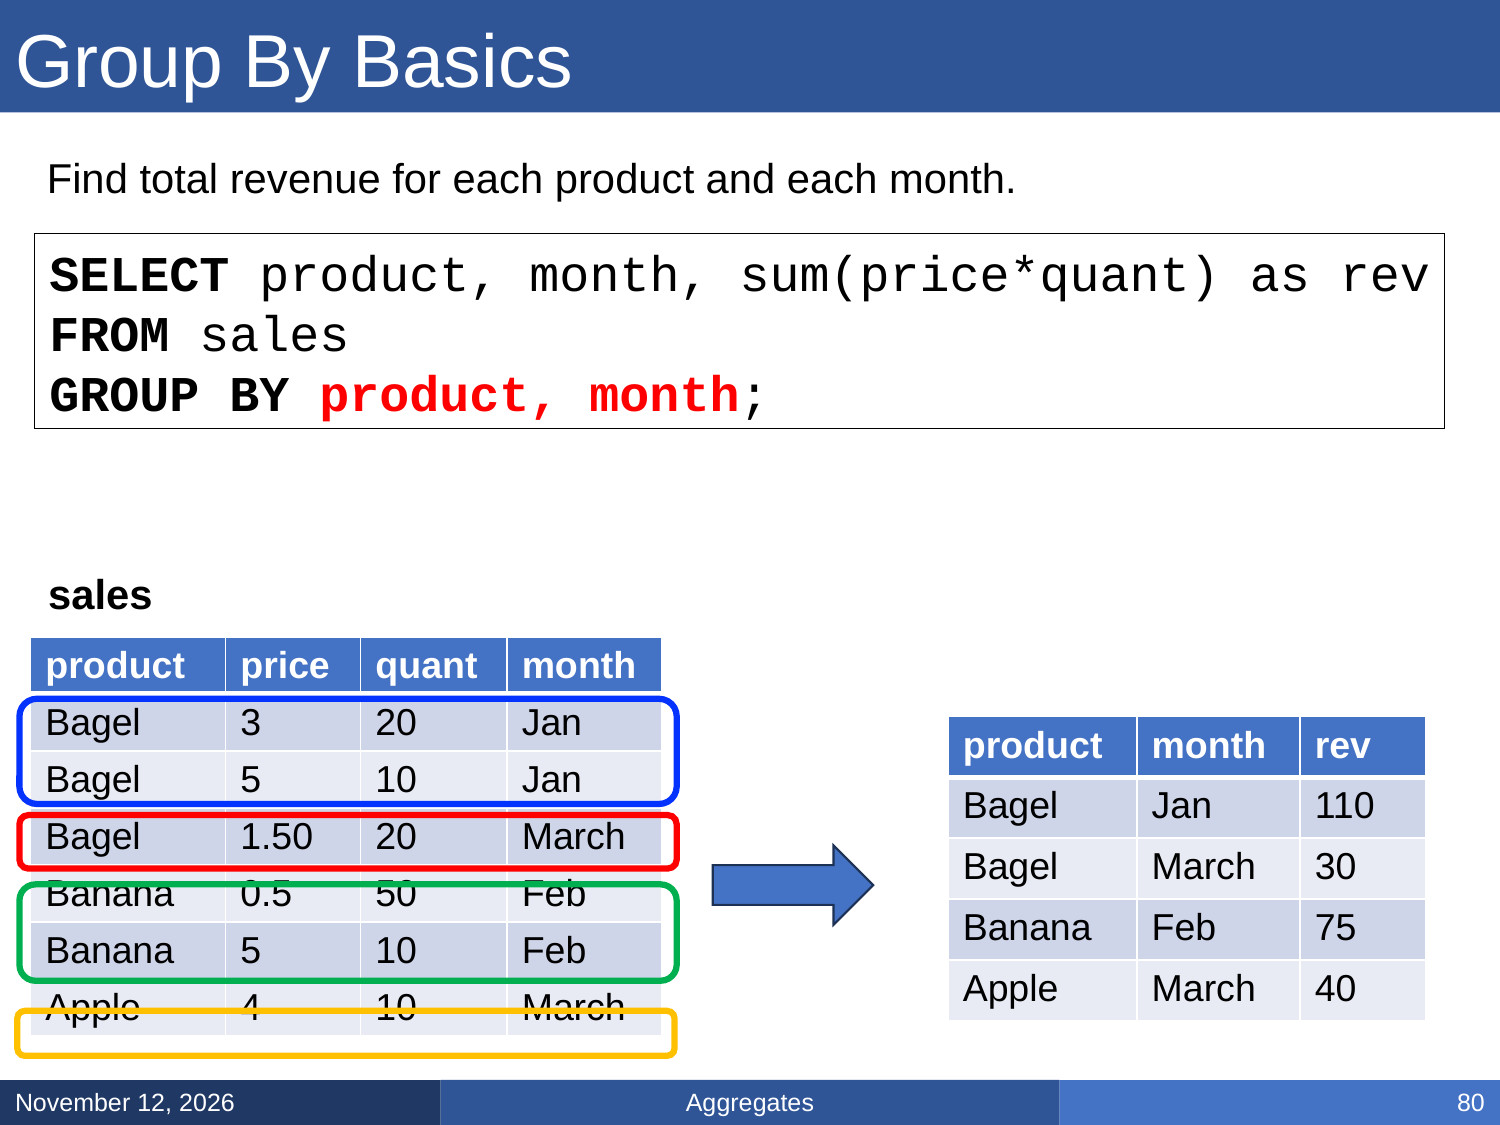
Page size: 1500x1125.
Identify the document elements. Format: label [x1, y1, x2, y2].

table_header [31, 638, 225, 691]
table_header [226, 638, 360, 691]
title [0, 0, 1500, 112]
text_box [18, 814, 678, 870]
table_cell [508, 809, 661, 814]
table_header [1138, 717, 1299, 775]
table_cell [361, 809, 506, 814]
table_cell [1138, 961, 1299, 1020]
table_cell [361, 982, 506, 1009]
table_header [1301, 717, 1425, 775]
text_box [32, 144, 1032, 209]
text_box [34, 233, 1445, 429]
table_cell [508, 870, 661, 883]
table_cell [361, 870, 506, 883]
table_cell [31, 809, 225, 814]
text_box [18, 697, 678, 806]
table_cell [1301, 961, 1425, 1020]
table_header [508, 638, 661, 691]
table_cell [1138, 780, 1299, 837]
table_cell [1301, 839, 1425, 898]
table_header [361, 638, 506, 691]
table_cell [226, 809, 360, 814]
table_cell [949, 839, 1136, 898]
slide_number [0, 1079, 338, 1125]
table_cell [949, 780, 1136, 837]
table_header [949, 717, 1136, 775]
text_box [711, 842, 875, 928]
table_cell [31, 982, 225, 1009]
table_cell [1138, 900, 1299, 959]
table_cell [949, 961, 1136, 1020]
footer [496, 1079, 1004, 1125]
table_cell [31, 870, 225, 883]
table_cell [1301, 900, 1425, 959]
text_box [18, 883, 678, 982]
text_box [33, 560, 168, 625]
slide_number [1162, 1079, 1500, 1125]
text_box [16, 1009, 676, 1057]
table_cell [226, 870, 360, 883]
table_cell [226, 982, 360, 1009]
table_cell [949, 900, 1136, 959]
table_cell [508, 982, 661, 1009]
table_cell [1301, 780, 1425, 837]
table_cell [1138, 839, 1299, 898]
